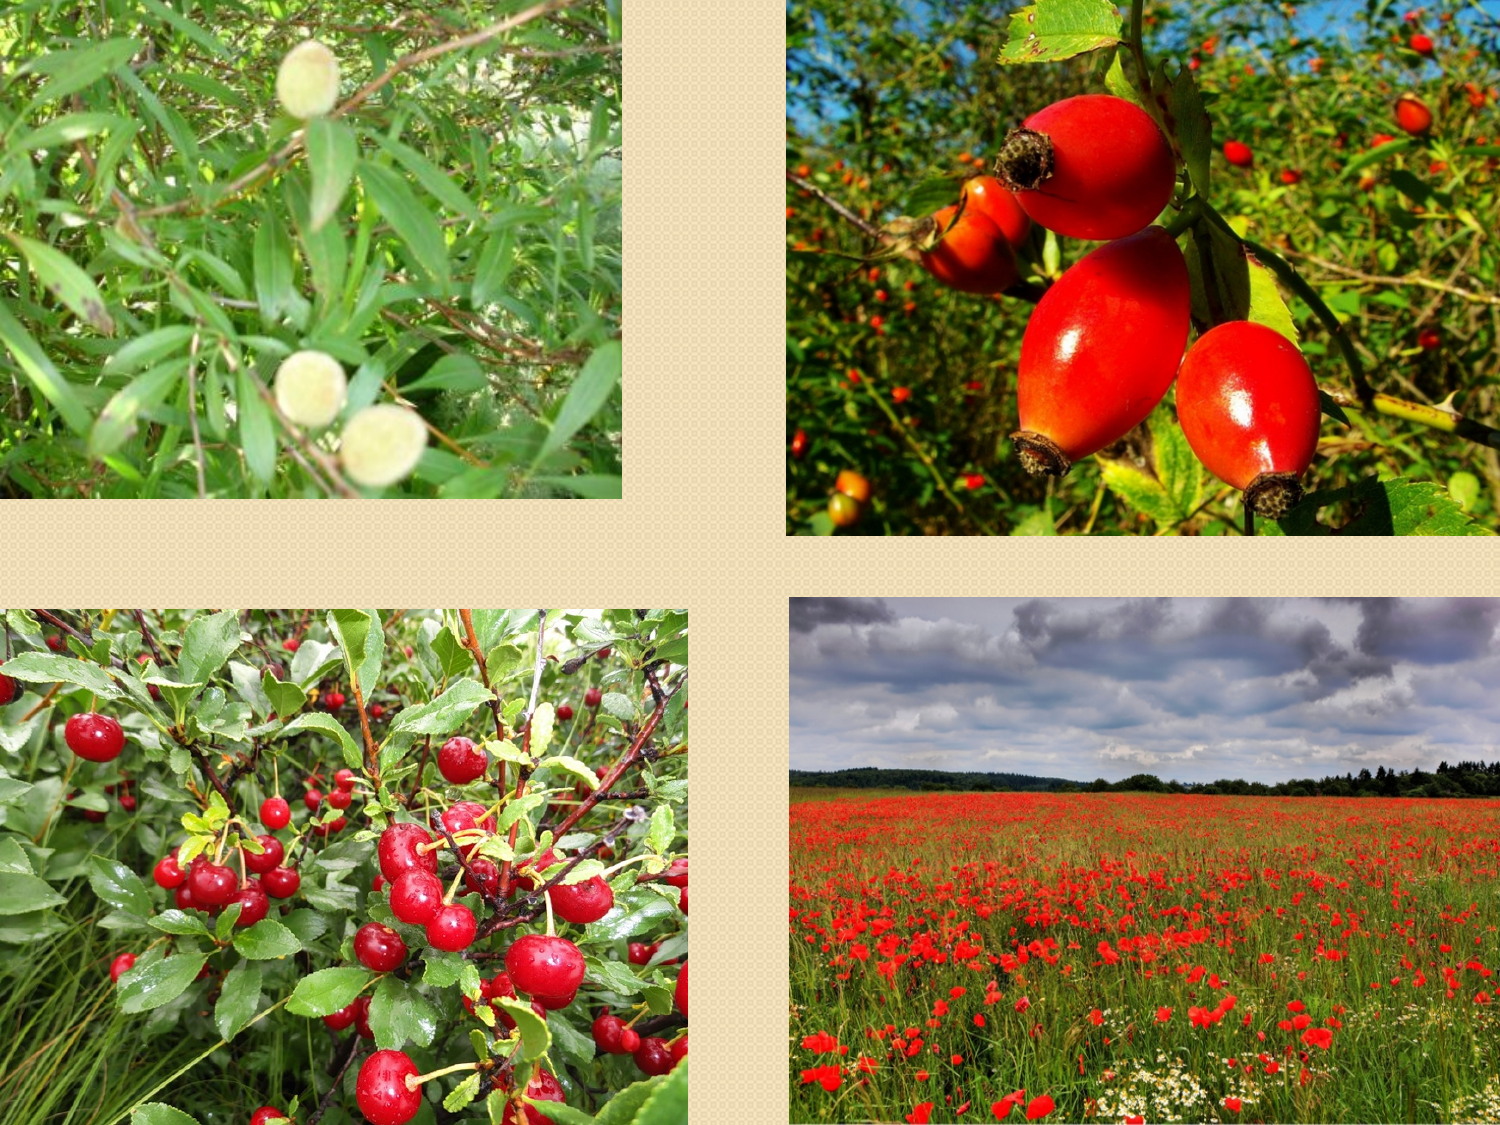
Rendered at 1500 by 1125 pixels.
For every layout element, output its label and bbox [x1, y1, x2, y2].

picture [786, 0, 1500, 536]
picture [0, 0, 622, 500]
picture [0, 609, 688, 1125]
picture [789, 597, 1500, 1125]
